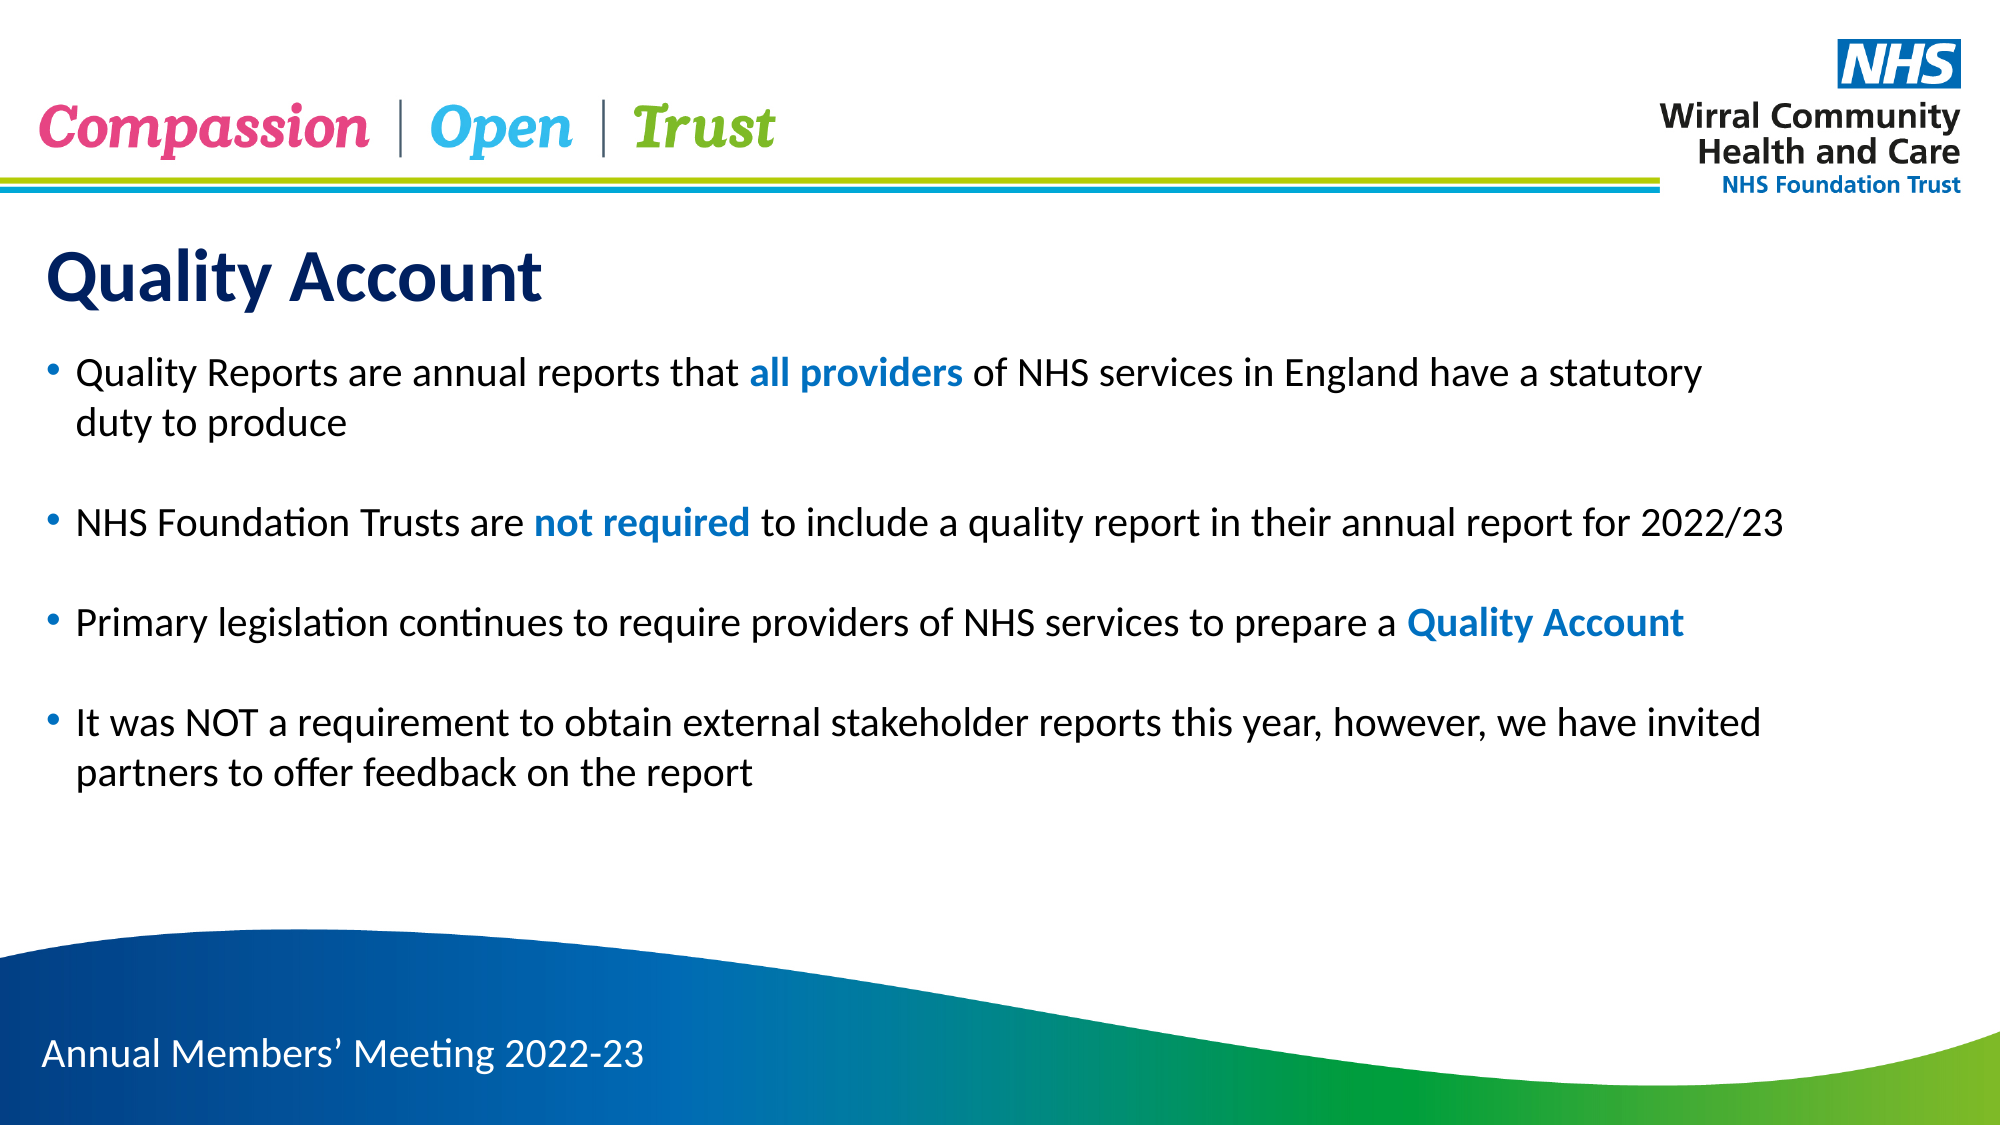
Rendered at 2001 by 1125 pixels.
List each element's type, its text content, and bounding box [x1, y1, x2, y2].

text_box Annual Members’ Meeting 2022-23 [26, 1018, 662, 1083]
picture [0, 0, 2000, 1125]
text_box Quality Reports are annual reports that all providers of NHS services in England have a statutory duty to produce NHS Foundation Trusts are not required to include a quality report in their annual report for 2022/23 Primary legislation continues to require providers of NHS services to prepare a Quality Account It was NOT a requirement to obtain external stakeholder reports this year, however, we have invited partners to offer feedback on the report [31, 337, 1943, 803]
text_box Quality Account [31, 219, 1449, 324]
